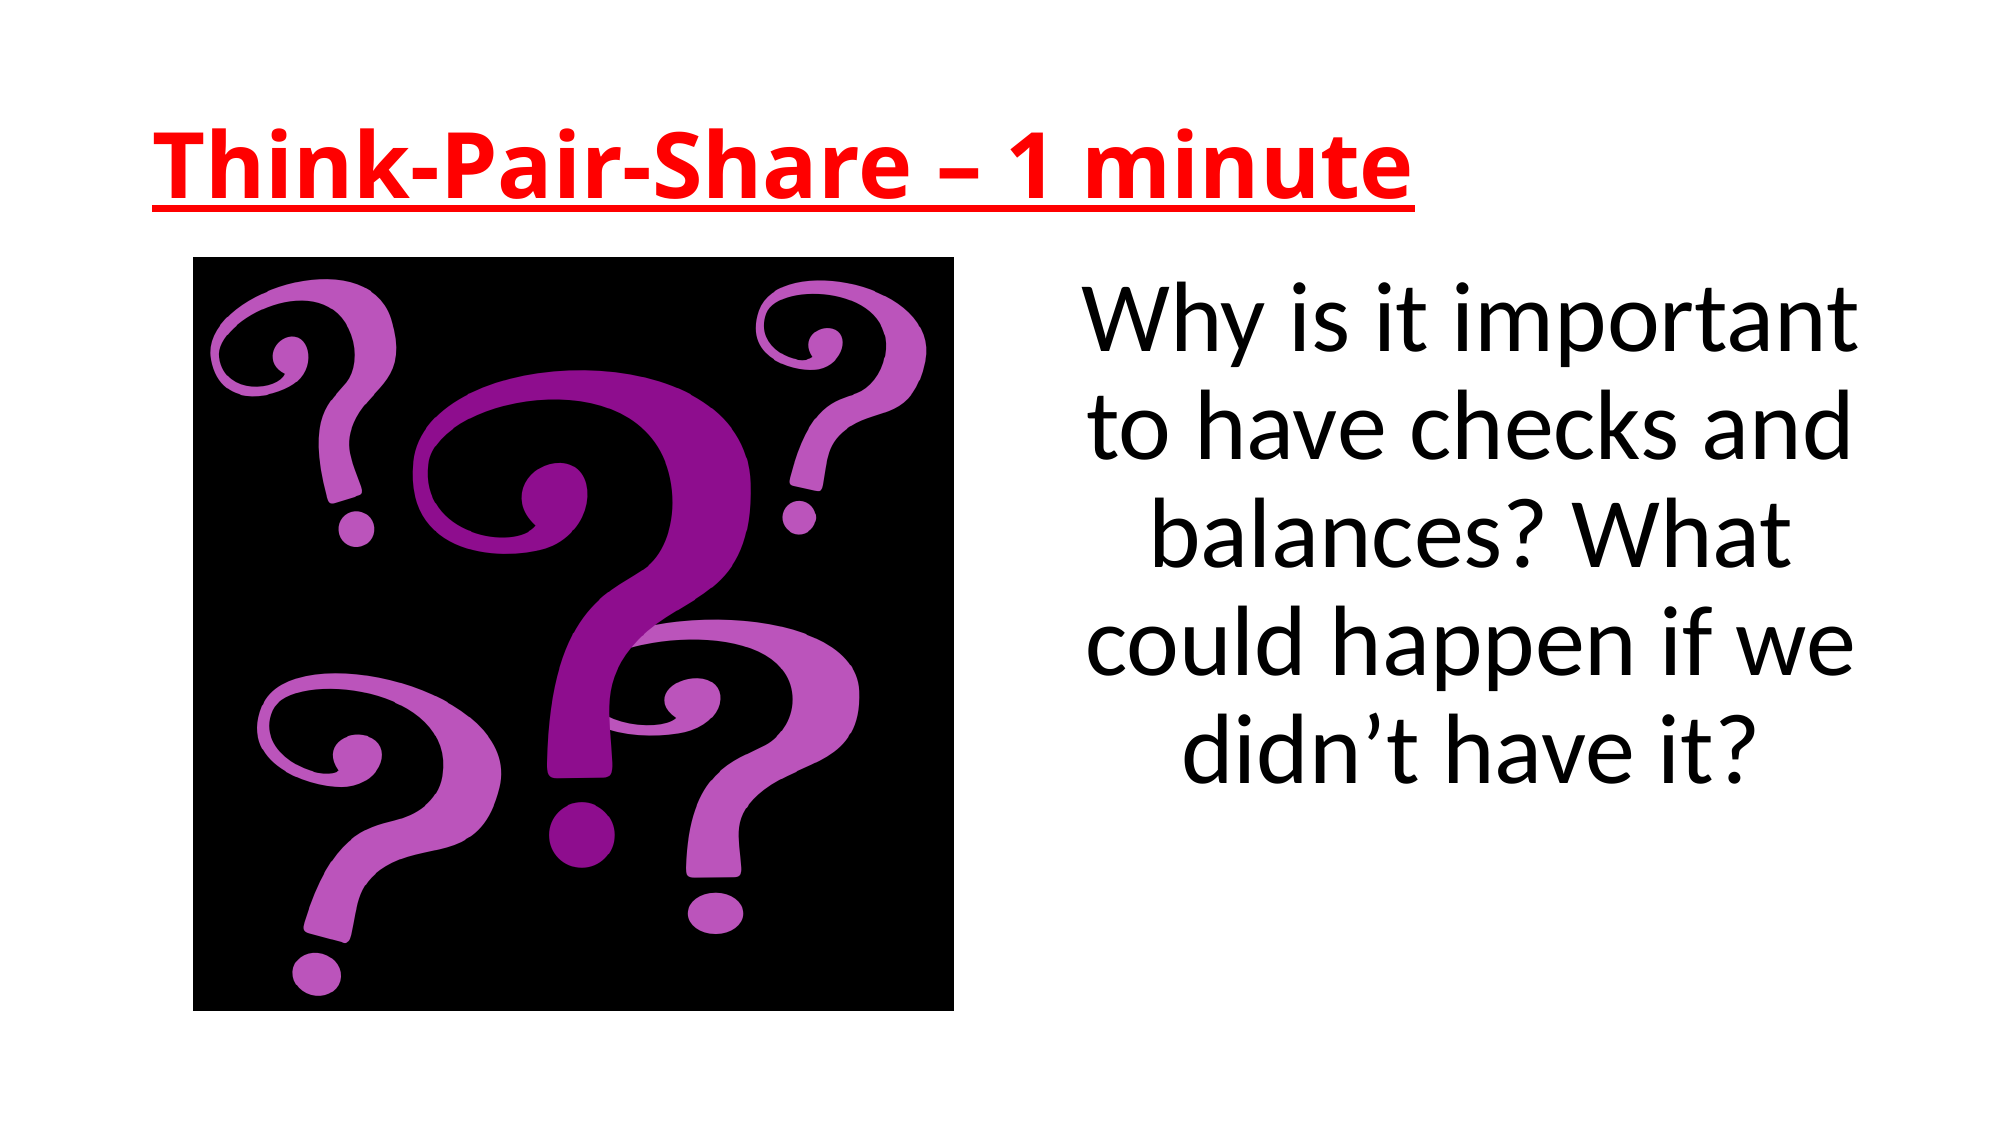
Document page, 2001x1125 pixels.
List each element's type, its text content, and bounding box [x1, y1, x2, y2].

title Think-Pair-Share – 1 minute [137, 59, 1863, 278]
picture [193, 257, 954, 1011]
list Why is it important to have checks and balances? What could happen if we didn’t have it? [1056, 257, 1886, 992]
